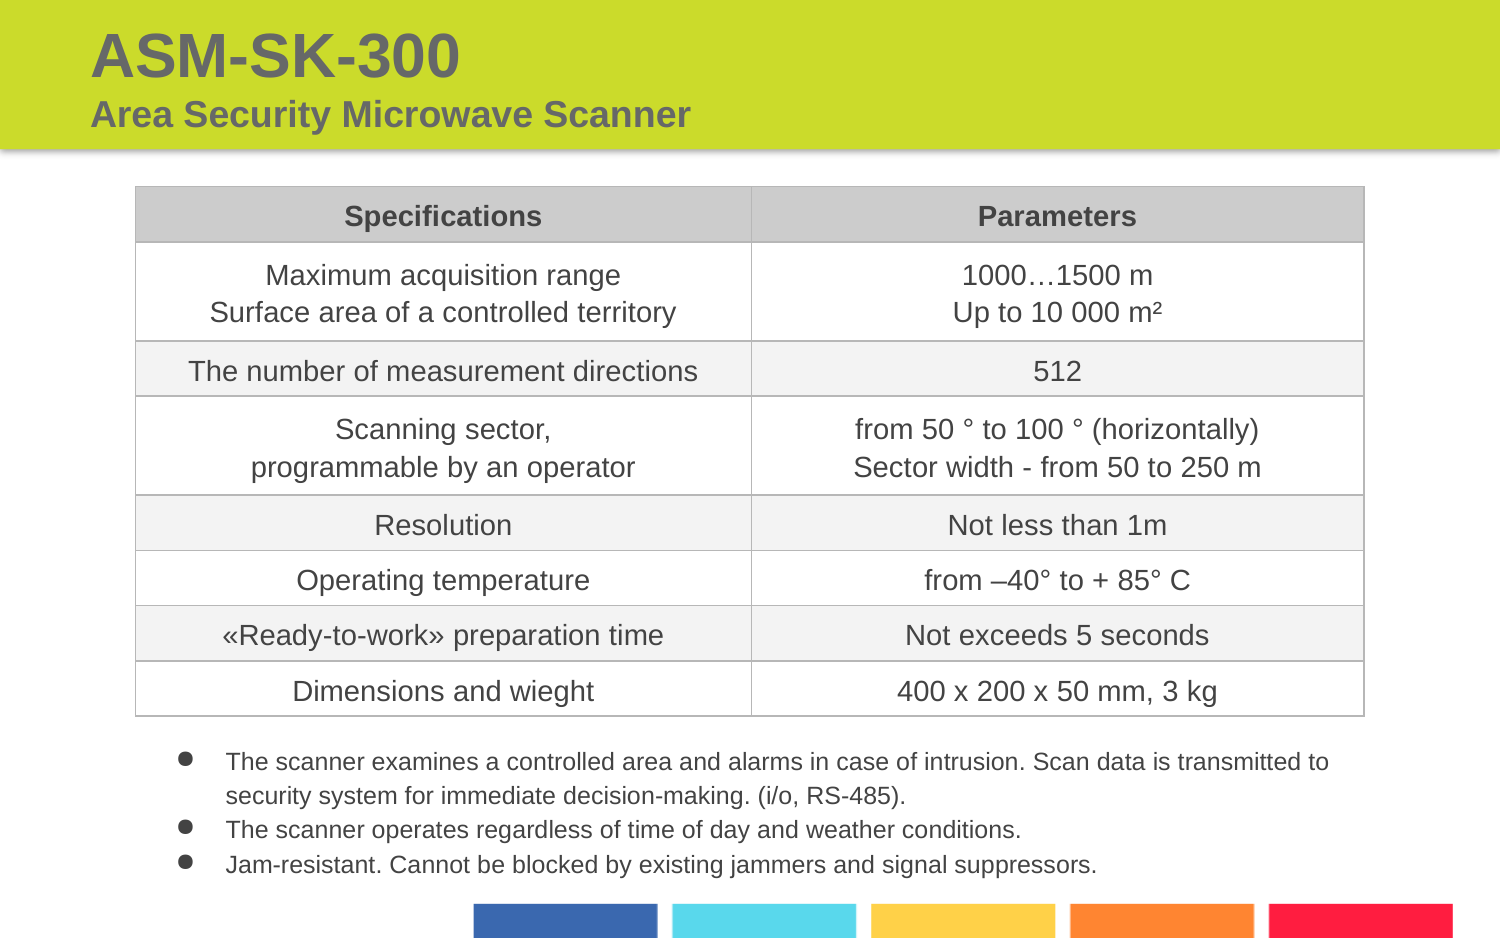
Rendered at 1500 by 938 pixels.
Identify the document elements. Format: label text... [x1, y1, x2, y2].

table_cell Resolution [136, 496, 751, 550]
table_cell Maximum acquisition range Surface area of a controlled territory [136, 243, 751, 340]
table_cell 400 x 200 x 50 mm, 3 kg [752, 662, 1363, 715]
table_cell The number of measurement directions [136, 342, 751, 395]
title ASM-SK-300 Area Security Microwave Scanner [75, 0, 1425, 151]
table_cell from –40° to + 85° C [752, 551, 1363, 605]
table_cell «Ready-to-work» preparation time [136, 606, 751, 660]
table_cell Operating temperature [136, 551, 751, 605]
table_cell Not exceeds 5 seconds [752, 606, 1363, 660]
table_cell Dimensions and wieght [136, 662, 751, 715]
table_cell Not less than 1m [752, 496, 1363, 550]
text_box The scanner examines a controlled area and alarms in case of intrusion. Scan data is transmitted to security system for immediate decision-making. (i/o, RS-485). The scanner operates regardless of time of day and weather conditions. Jam-resistant. Cannot be blocked by existing jammers and signal suppressors. [135, 739, 1365, 880]
table_cell 1000…1500 m Up to 10 000 m² [752, 243, 1363, 340]
table_cell from 50 ° to 100 ° (horizontally) Sector width - from 50 to 250 m [752, 397, 1363, 494]
table_cell Scanning sector, programmable by an operator [136, 397, 751, 494]
table_header Parameters [752, 187, 1363, 241]
table_header Specifications [136, 187, 751, 241]
table_cell 512 [752, 342, 1363, 395]
picture [0, 0, 1500, 938]
